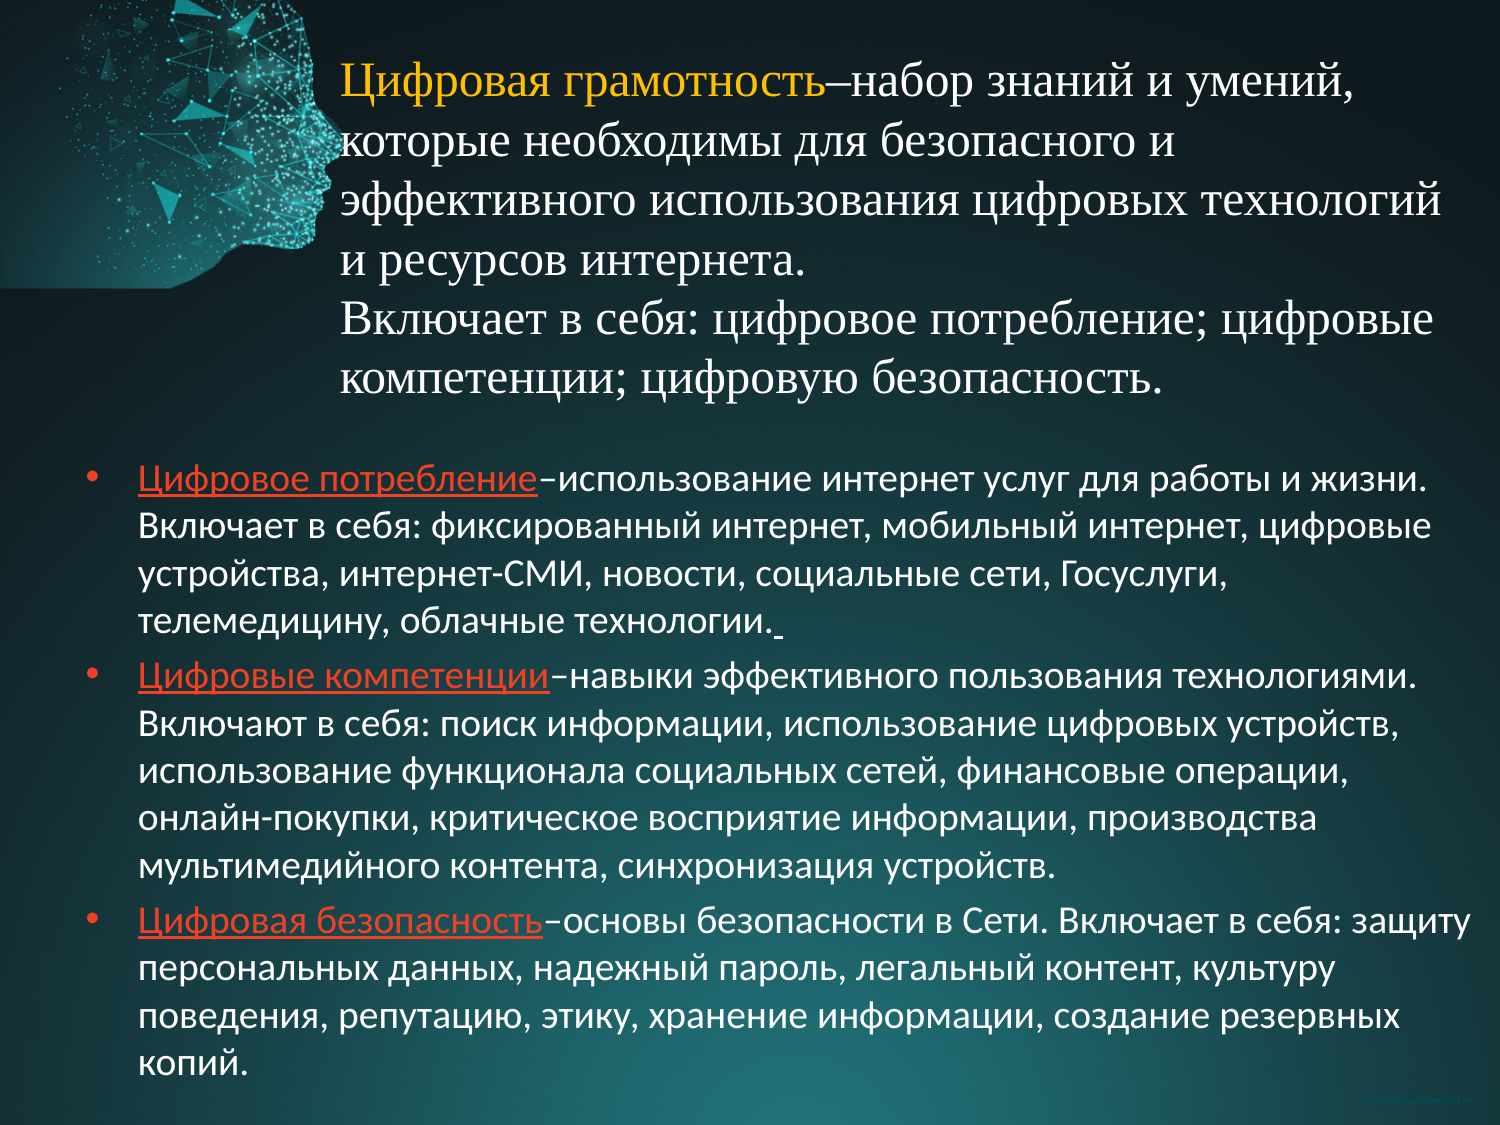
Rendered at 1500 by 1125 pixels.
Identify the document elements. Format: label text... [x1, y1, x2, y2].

title Цифровая грамотность–набор знаний и умений, которые необходимы для безопасного и эффективного использования цифровых технологий и ресурсов интернета. Включает в себя: цифровое потребление; цифровые компетенции; цифровую безопасность. [324, 37, 1459, 444]
list Цифровое потребление–использование интернет услуг для работы и жизни. Включает в себя: фиксированный интернет, мобильный интернет, цифровые устройства, интернет-СМИ, новости, социальные сети, Госуслуги, телемедицину, облачные технологии. Цифровые компетенции–навыки эффективного пользования технологиями. Включают в себя: поиск информации, использование цифровых устройств, использование функционала социальных сетей, финансовые операции, онлайн-покупки, критическое восприятие информации, производства мультимедийного контента, синхронизация устройств. Цифровая безопасность–основы безопасности в Сети. Включает в себя: защиту персональных данных, надежный пароль, легальный контент, культуру поведения, репутацию, этику, хранение информации, создание резервных копий. [70, 444, 1500, 1094]
picture [0, 0, 1500, 1125]
